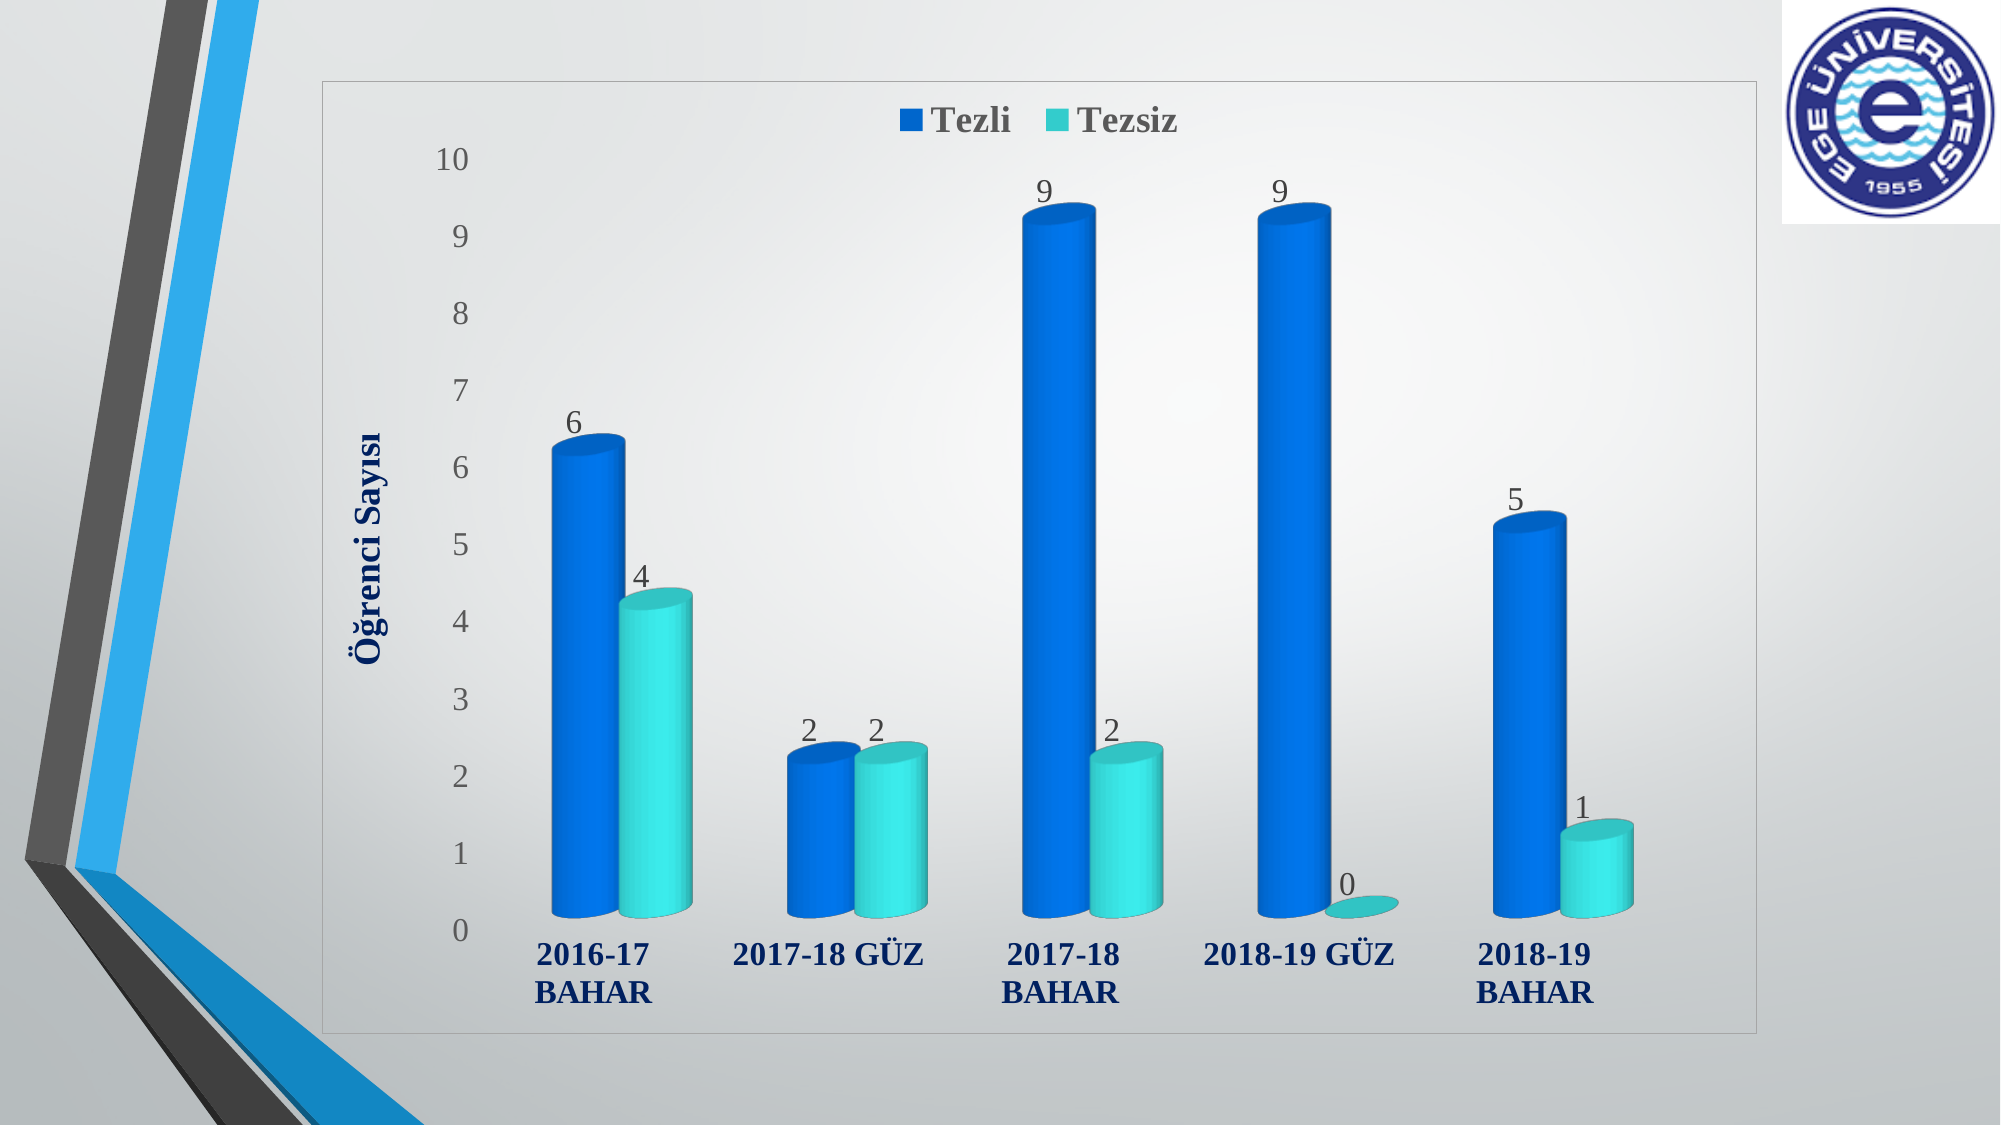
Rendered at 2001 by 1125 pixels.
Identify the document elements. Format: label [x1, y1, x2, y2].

picture [1781, 0, 2000, 224]
chart [322, 80, 1757, 1034]
